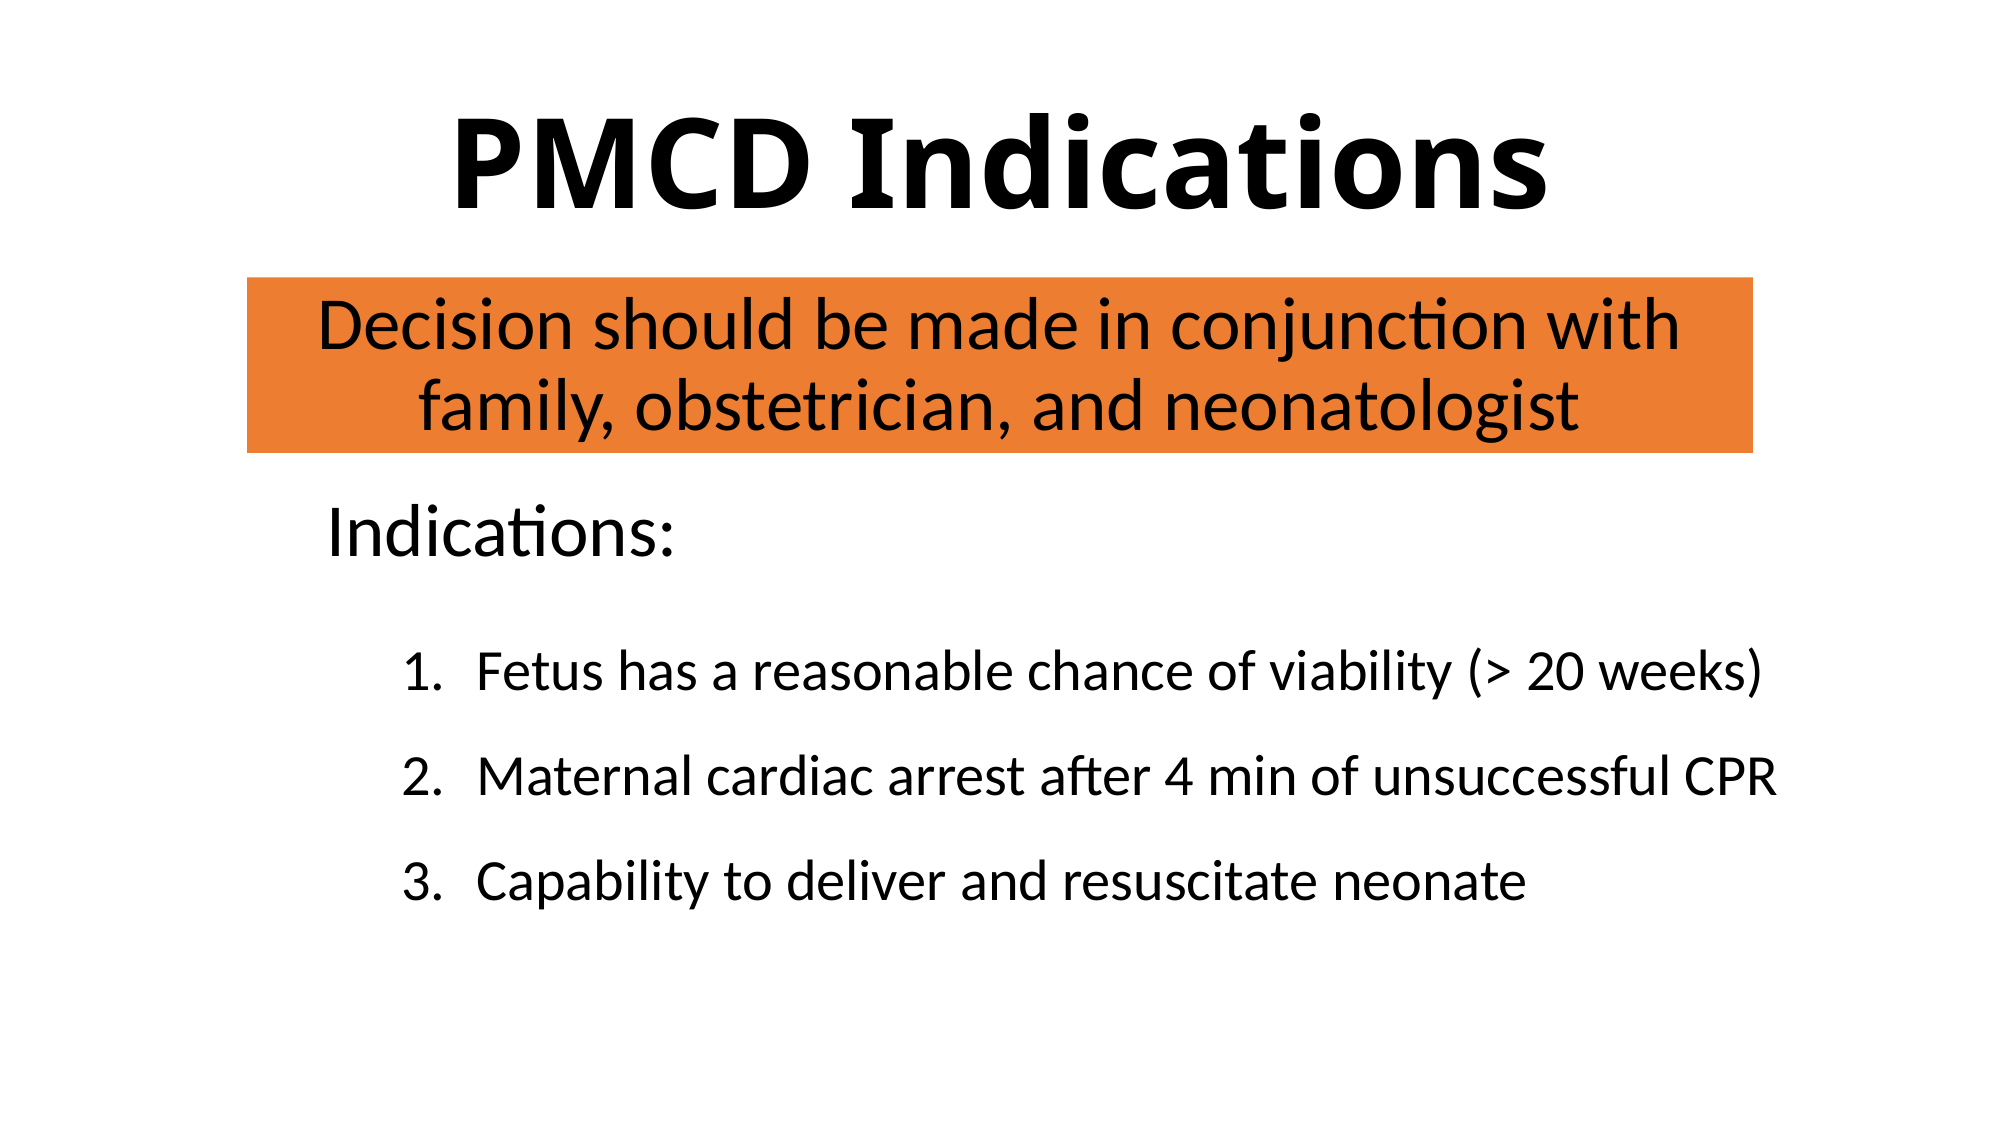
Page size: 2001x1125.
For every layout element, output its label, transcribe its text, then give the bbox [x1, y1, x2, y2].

title PMCD Indications [137, 59, 1863, 278]
text_box Indications: Fetus has a reasonable chance of viability (> 20 weeks) Maternal cardiac arrest after 4 min of unsuccessful CPR Capability to deliver and resuscitate neonate [311, 474, 1818, 920]
list Decision should be made in conjunction with family, obstetrician, and neonatologist [247, 277, 1753, 453]
